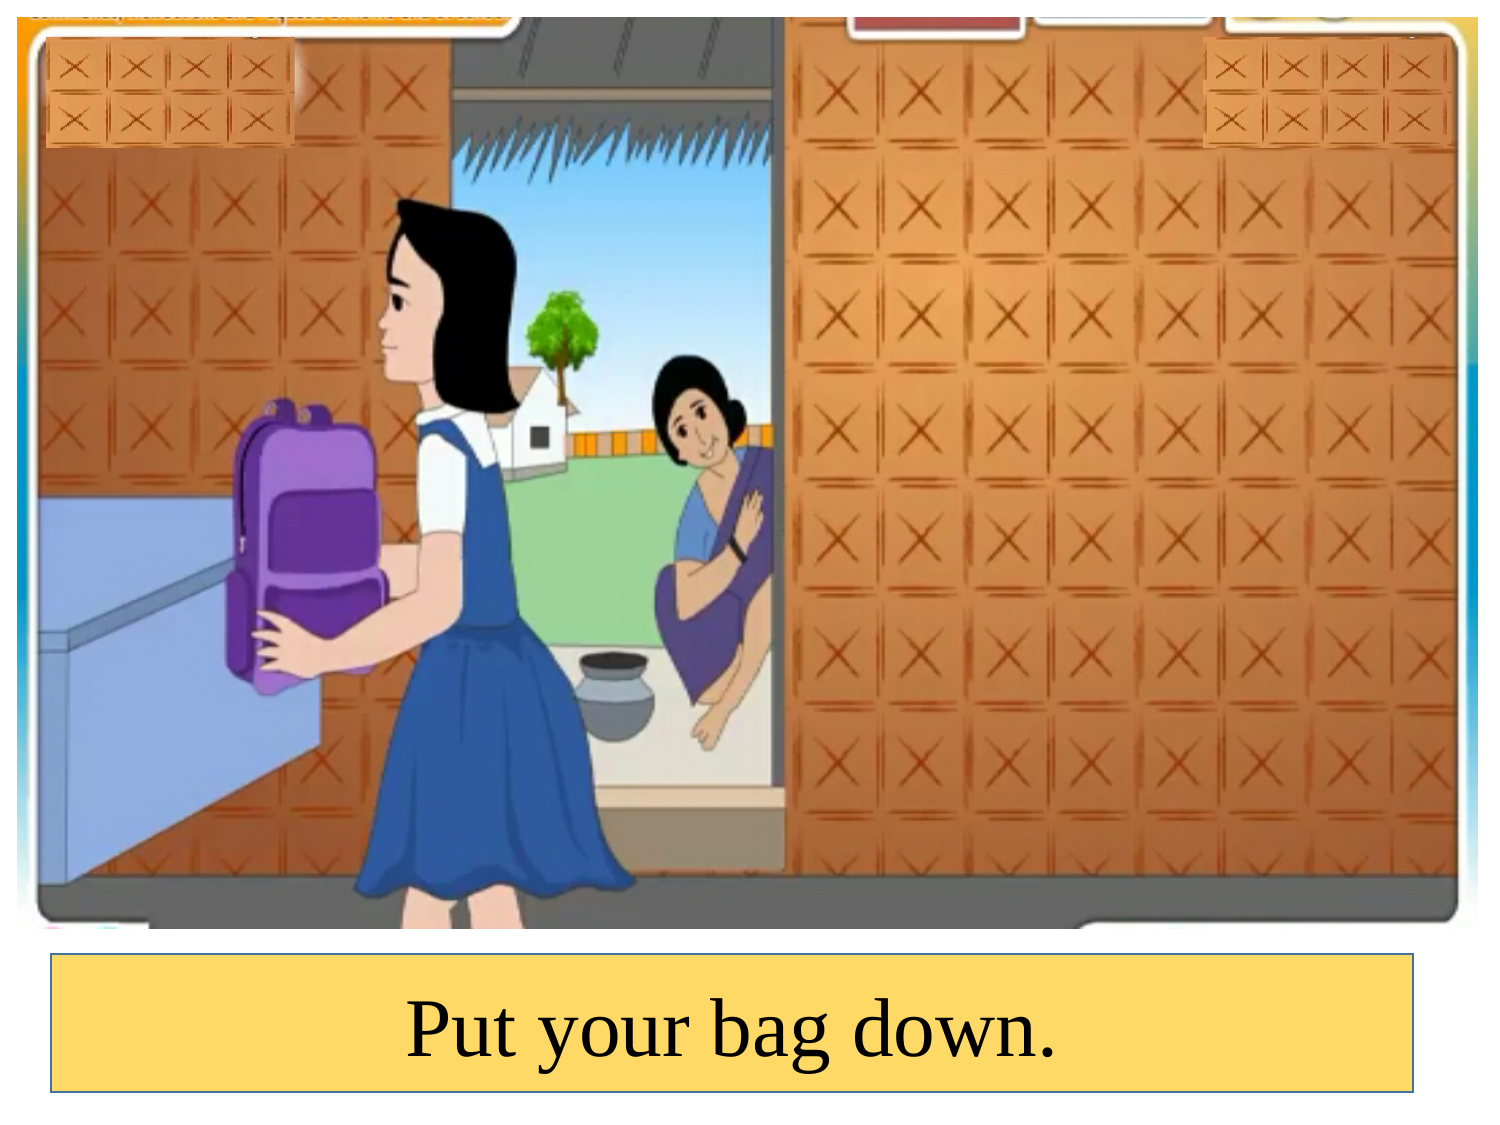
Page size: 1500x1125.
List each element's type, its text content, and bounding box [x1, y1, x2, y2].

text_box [17, 17, 1478, 930]
text_box Put your bag down. [50, 953, 1414, 1093]
